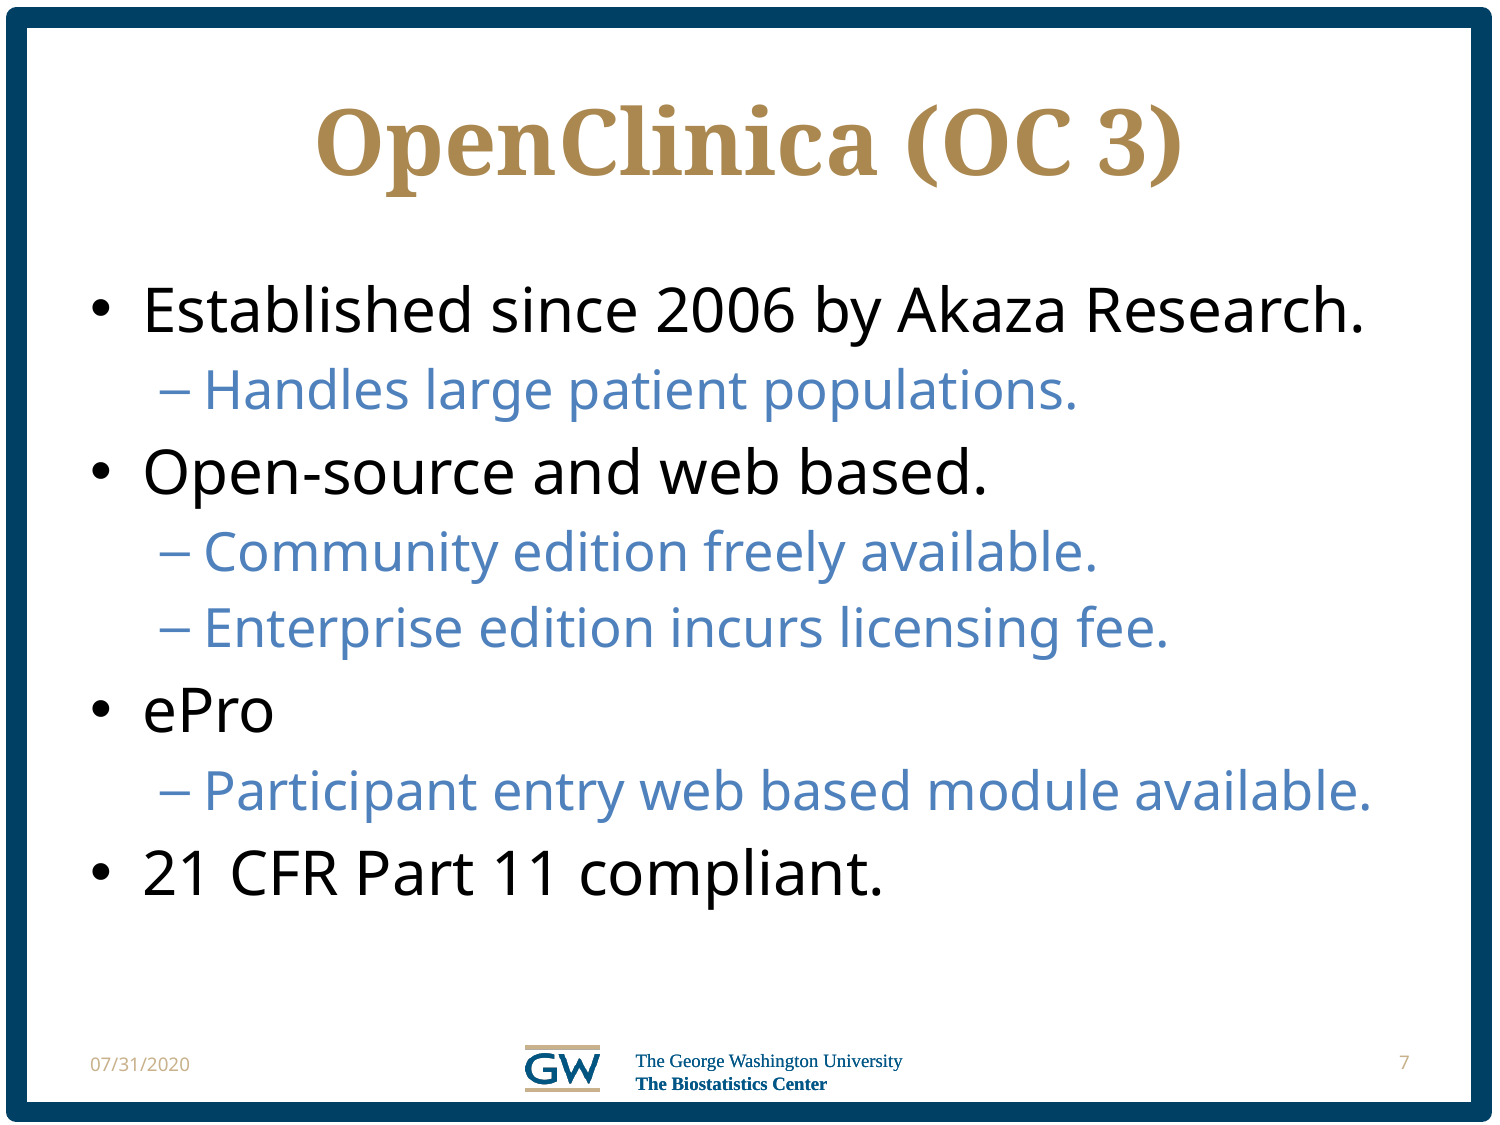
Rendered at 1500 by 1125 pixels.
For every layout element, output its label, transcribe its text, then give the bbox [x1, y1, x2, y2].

list Established since 2006 by Akaza Research. Handles large patient populations. Open-source and web based. Community edition freely available. Enterprise edition incurs licensing fee. ePro Participant entry web based module available. 21 CFR Part 11 compliant. [75, 262, 1425, 1005]
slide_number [75, 1033, 425, 1094]
slide_number 7 [1074, 1033, 1425, 1094]
picture [525, 1045, 600, 1092]
title OpenClinica (OC 3) [75, 45, 1425, 233]
